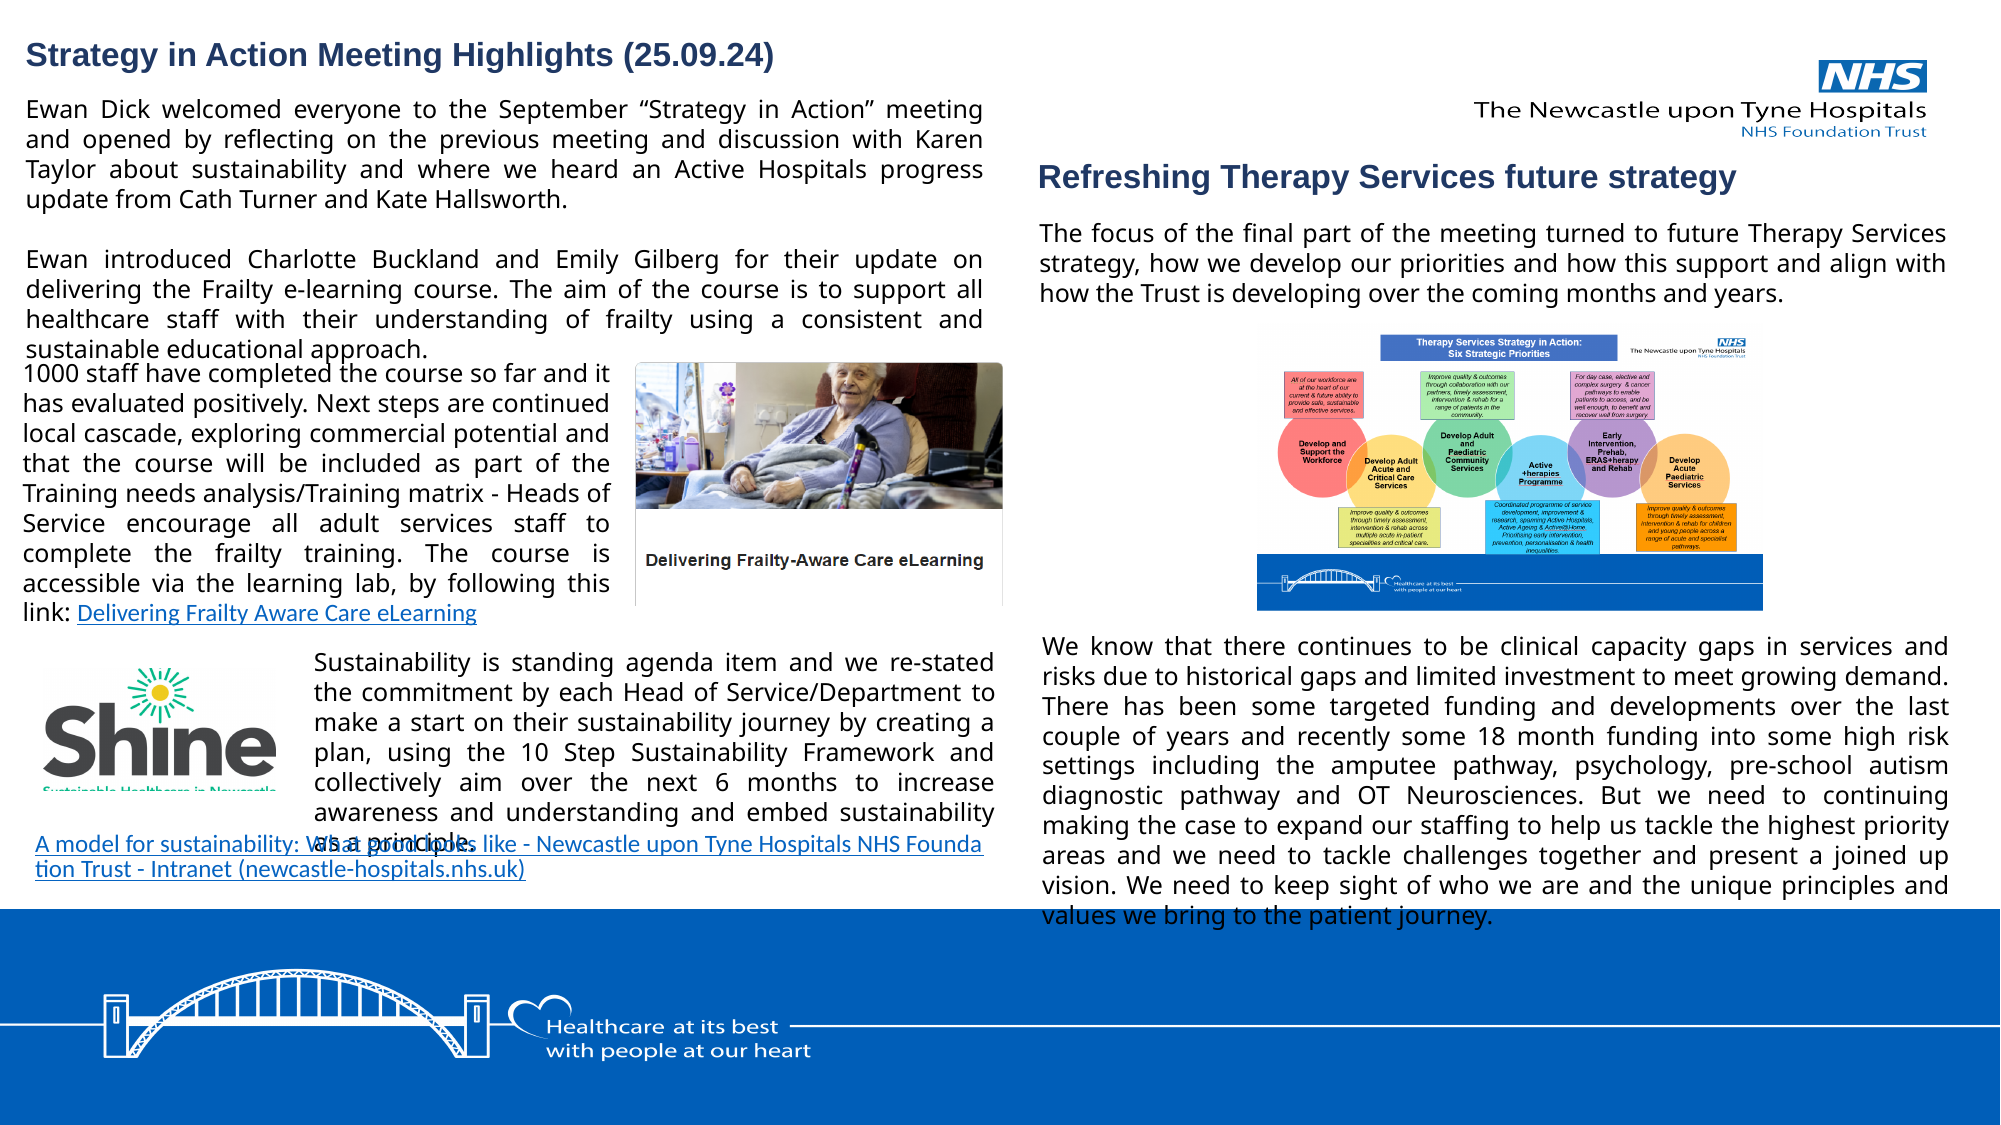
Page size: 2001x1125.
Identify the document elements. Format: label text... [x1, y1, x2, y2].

picture [43, 668, 276, 791]
text_box A model for sustainability: What good looks like - Newcastle upon Tyne Hospitals NHS Foundation Trust - Intranet (newcastle-hospitals.nhs.uk) [20, 820, 1011, 866]
picture [1257, 323, 1763, 611]
text_box We know that there continues to be clinical capacity gaps in services and risks due to historical gaps and limited investment to meet growing demand. There has been some targeted funding and developments over the last couple of years and recently some 18 month funding into some high risk settings including the amputee pathway, psychology, pre-school autism diagnostic pathway and OT Neurosciences. But we need to continuing making the case to expand our staffing to help us tackle the highest priority areas and we need to tackle challenges together and present a joined up vision. We need to keep sight of who we are and the unique principles and values we bring to the patient journey. [1027, 622, 1967, 938]
text_box Strategy in Action Meeting Highlights (25.09.24) [10, 25, 1011, 80]
text_box Refreshing Therapy Services future strategy [1010, 148, 1774, 203]
picture [1474, 60, 1927, 137]
text_box Sustainability is standing agenda item and we re-stated the commitment by each Head of Service/Department to make a start on their sustainability journey by creating a plan, using the 10 Step Sustainability Framework and collectively aim over the next 6 months to increase awareness and understanding and embed sustainability as a principle. [298, 638, 1011, 820]
text_box 1000 staff have completed the course so far and it has evaluated positively. Next steps are continued local cascade, exploring commercial potential and that the course will be included as part of the Training needs analysis/Training matrix - Heads of Service encourage all adult services staff to complete the frailty training. The course is accessible via the learning lab, by following this link: Delivering Frailty Aware Care eLearning [7, 350, 627, 665]
picture [632, 349, 1011, 606]
text_box The focus of the final part of the meeting turned to future Therapy Services strategy, how we develop our priorities and how this support and align with how the Trust is developing over the coming months and years. [1024, 209, 1964, 315]
text_box Ewan Dick welcomed everyone to the September “Strategy in Action” meeting and opened by reflecting on the previous meeting and discussion with Karen Taylor about sustainability and where we heard an Active Hospitals progress update from Cath Turner and Kate Hallsworth. Ewan introduced Charlotte Buckland and Emily Gilberg for their update on delivering the Frailty e-learning course. The aim of the course is to support all healthcare staff with their understanding of frailty using a consistent and sustainable educational approach. [10, 86, 1000, 371]
picture [0, 927, 2000, 1114]
